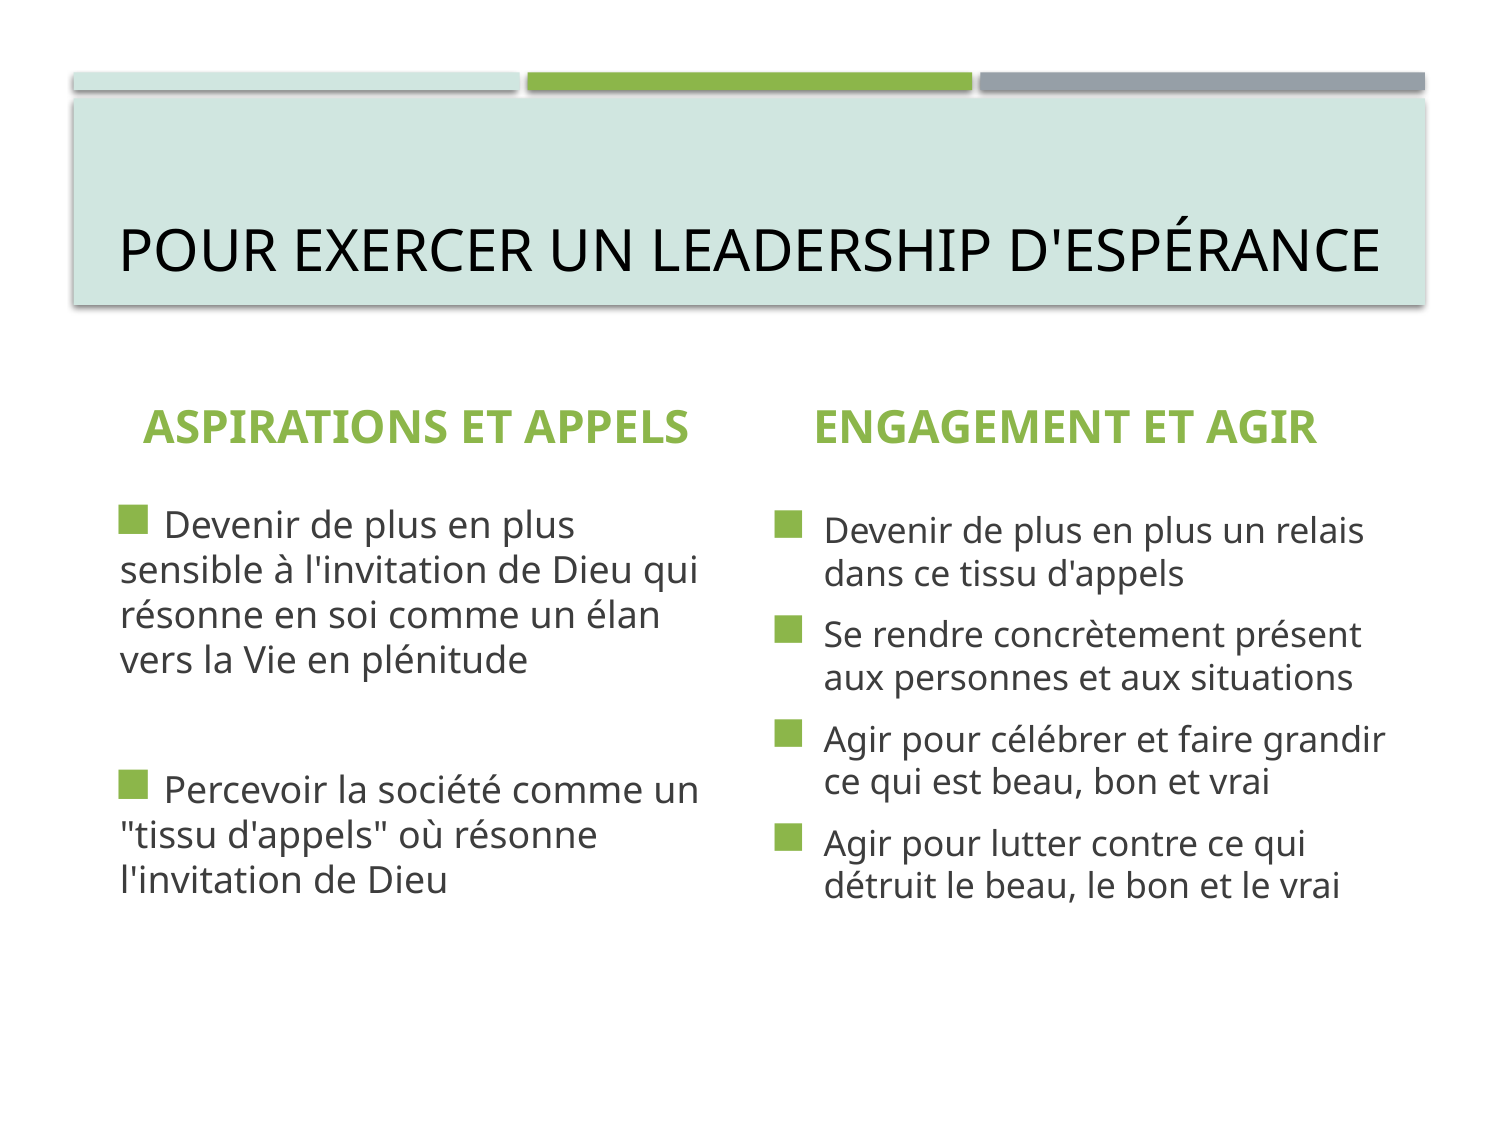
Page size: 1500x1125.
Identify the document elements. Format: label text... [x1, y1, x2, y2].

list ENGAGEMENT ET AGIR [770, 365, 1362, 438]
title Pour exercer un leadership d'espérance [95, 112, 1406, 291]
list Devenir de plus en plus un relais dans ce tissu d'appels Se rendre concrètement présent aux personnes et aux situations Agir pour célébrer et faire grandir ce qui est beau, bon et vrai Agir pour lutter contre ce qui détruit le beau, le bon et le vrai [760, 438, 1402, 920]
list ASPIRATIONS ET APPELS [104, 365, 730, 460]
list Devenir de plus en plus sensible à l'invitation de Dieu qui résonne en soi comme un élan vers la Vie en plénitude Percevoir la société comme un "tissu d'appels" où résonne l'invitation de Dieu [104, 493, 745, 976]
